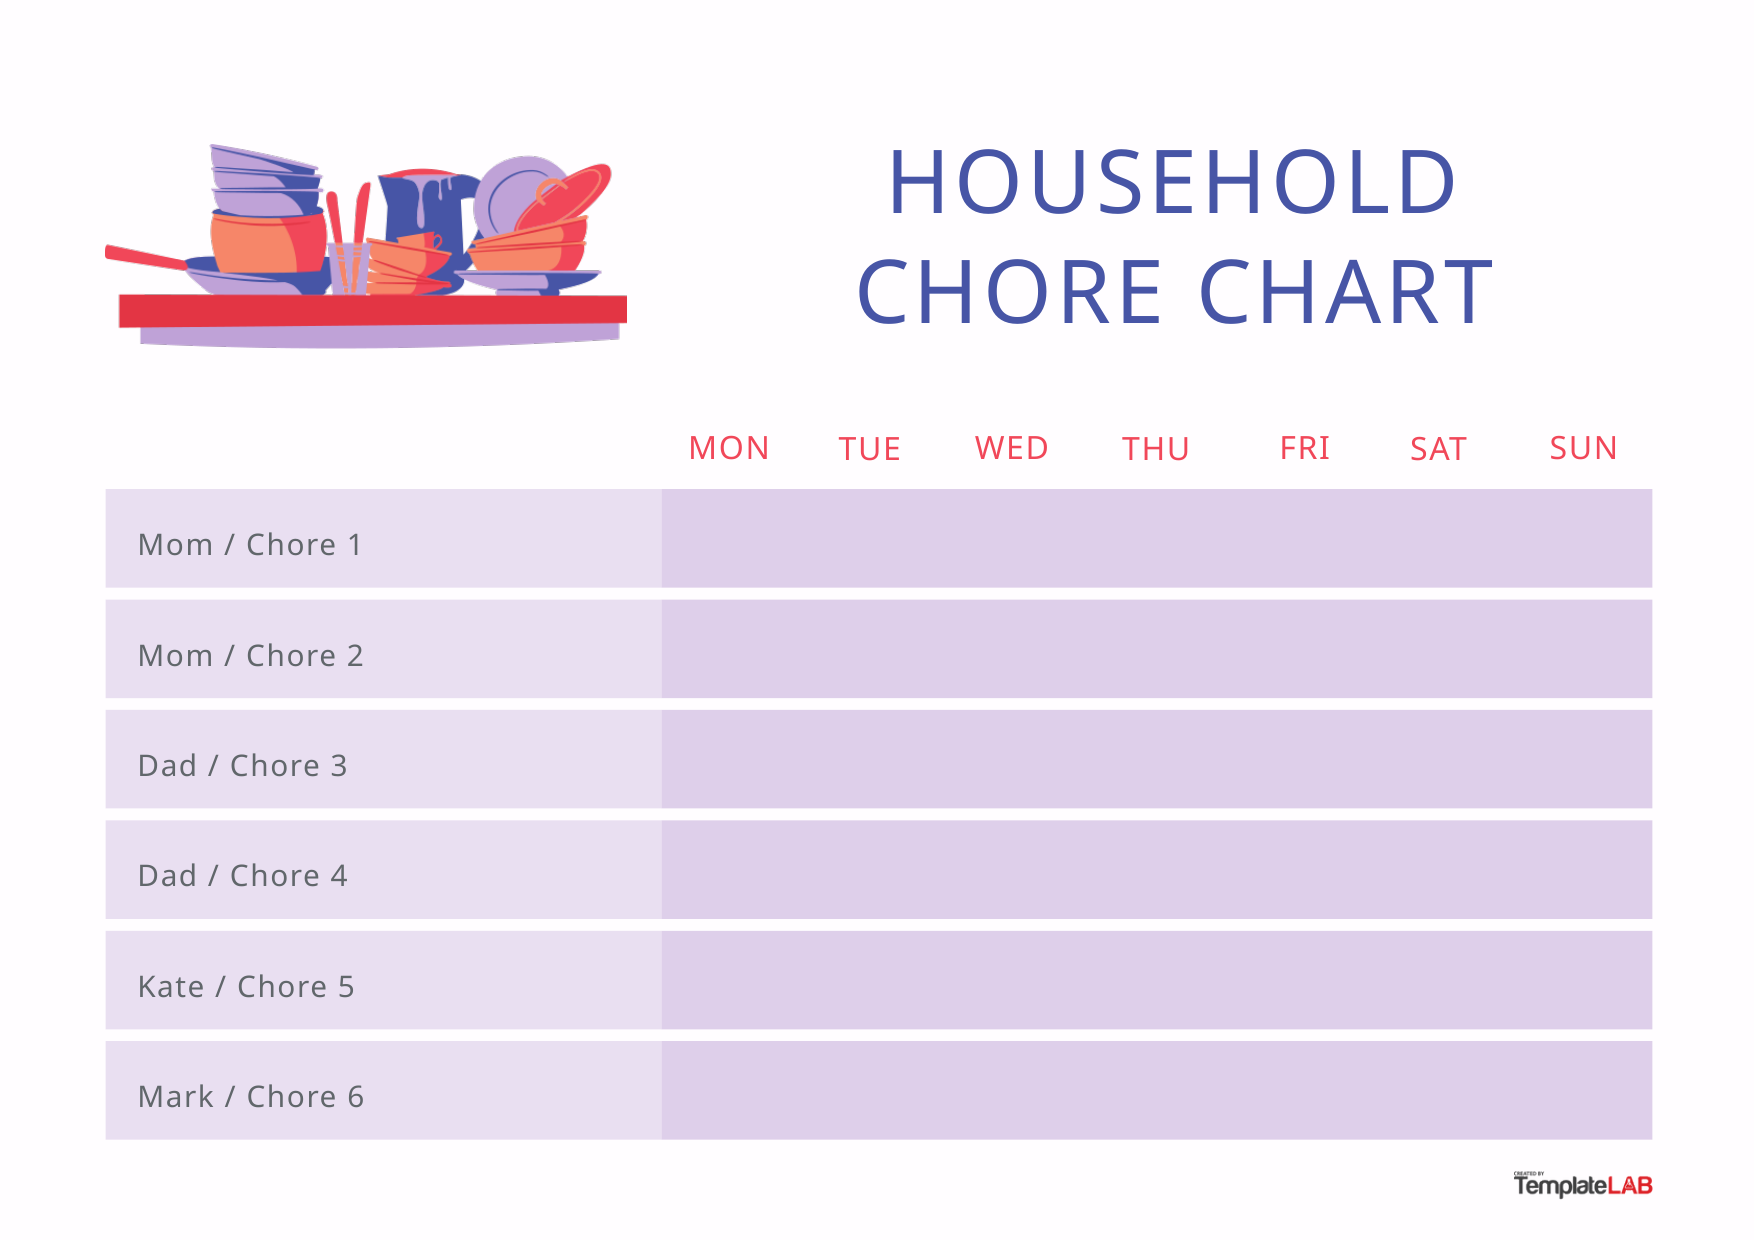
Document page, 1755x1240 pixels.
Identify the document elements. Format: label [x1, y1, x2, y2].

text_box [105, 120, 1653, 1200]
